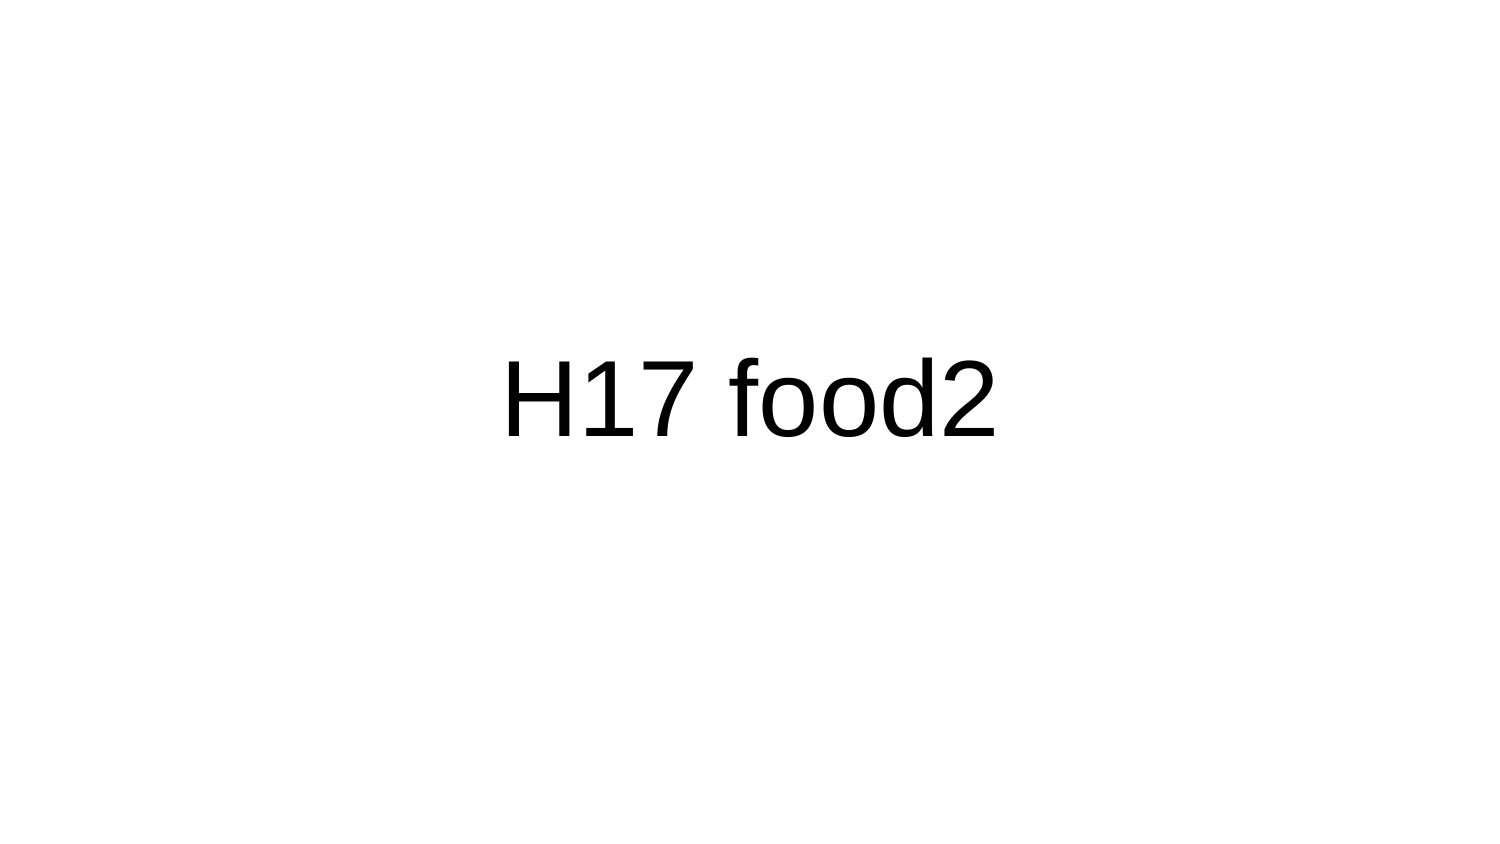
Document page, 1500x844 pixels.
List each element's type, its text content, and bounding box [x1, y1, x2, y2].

title H17 food2 [51, 137, 1449, 475]
